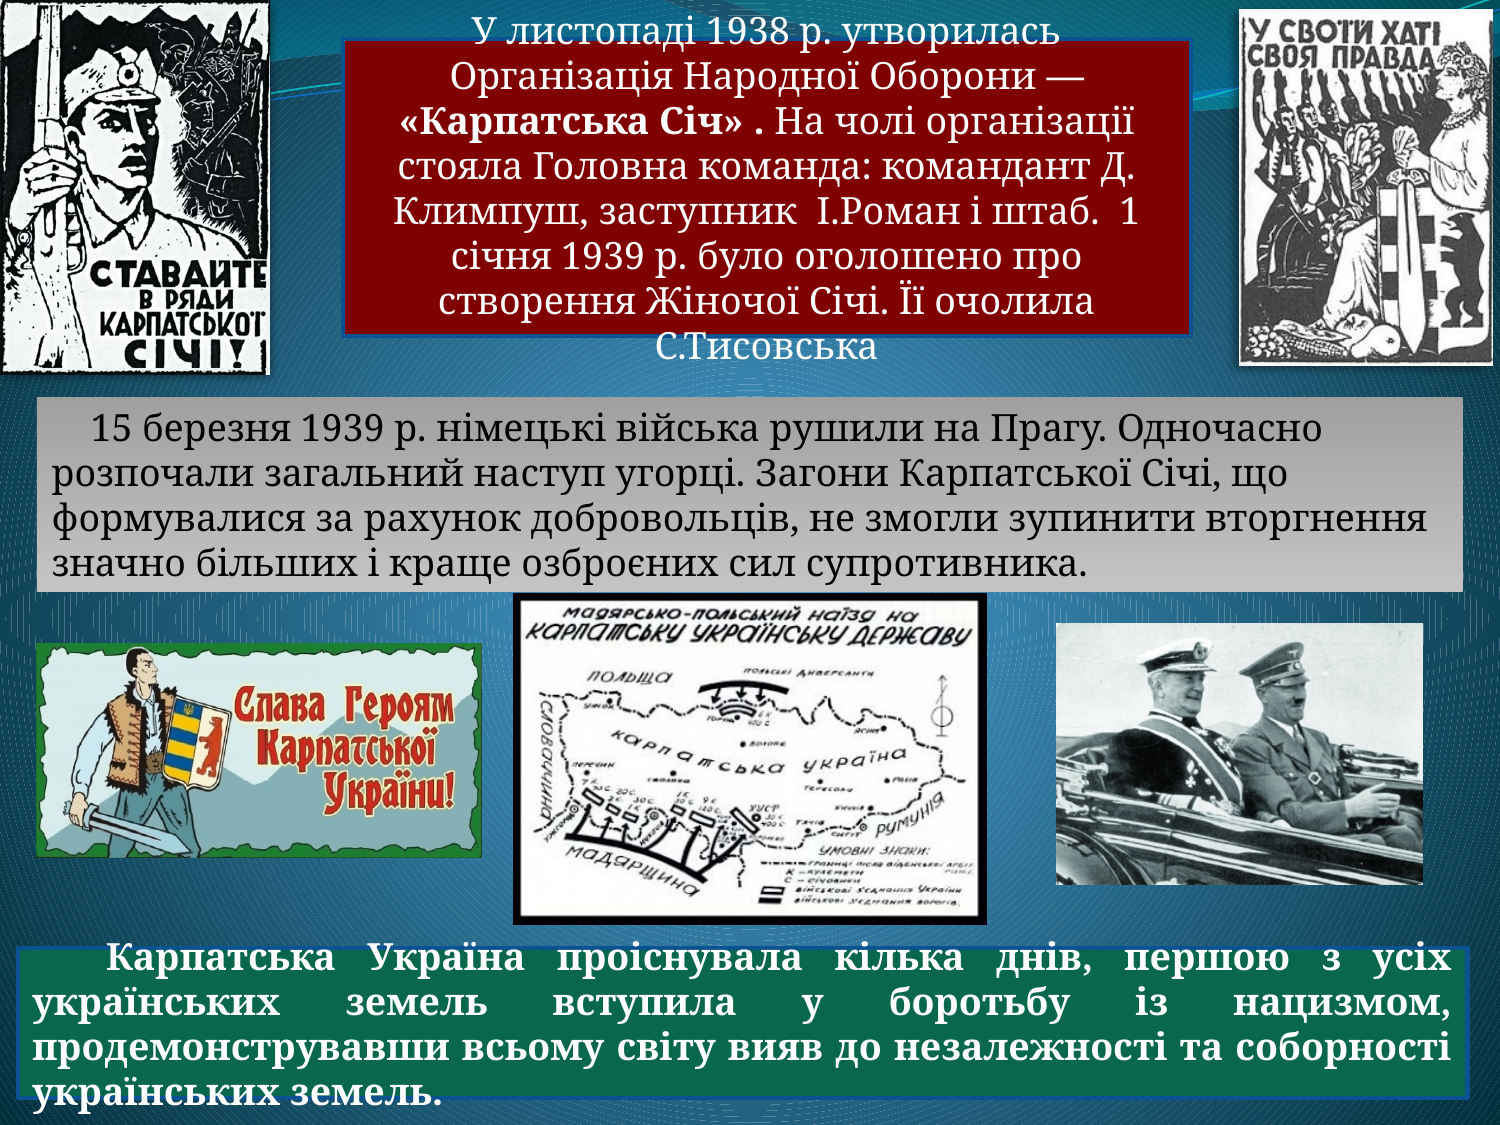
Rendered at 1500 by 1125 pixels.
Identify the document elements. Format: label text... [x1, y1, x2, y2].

text_box 15 березня 1939 р. німецькі війська рушили на Прагу. Одночасно розпочали загальний наступ угорці. Загони Карпатської Січі, що формувалися за рахунок добровольців, не змогли зупинити вторгнення значно більших і краще озброєних сил супротивника. [36, 397, 1463, 592]
picture [35, 643, 482, 859]
text_box Карпатська Україна проіснувала кілька днів, першою з усіх українських земель вступила у боротьбу із нацизмом, продемонструвавши всьому світу вияв до незалежності та соборності українських земель. [16, 946, 1470, 1100]
picture [1239, 9, 1493, 366]
picture [1055, 622, 1423, 886]
picture [0, 0, 270, 376]
text_box У листопаді 1938 р. утворилась Організація Народної Оборони — «Карпатська Січ» . На чолі організації стояла Головна команда: командант Д. Климпуш, заступник І.Роман і штаб. 1 січня 1939 р. було оголошено про створення Жіночої Січі. Її очолила С.Тисовська [341, 37, 1193, 338]
picture [513, 593, 987, 926]
